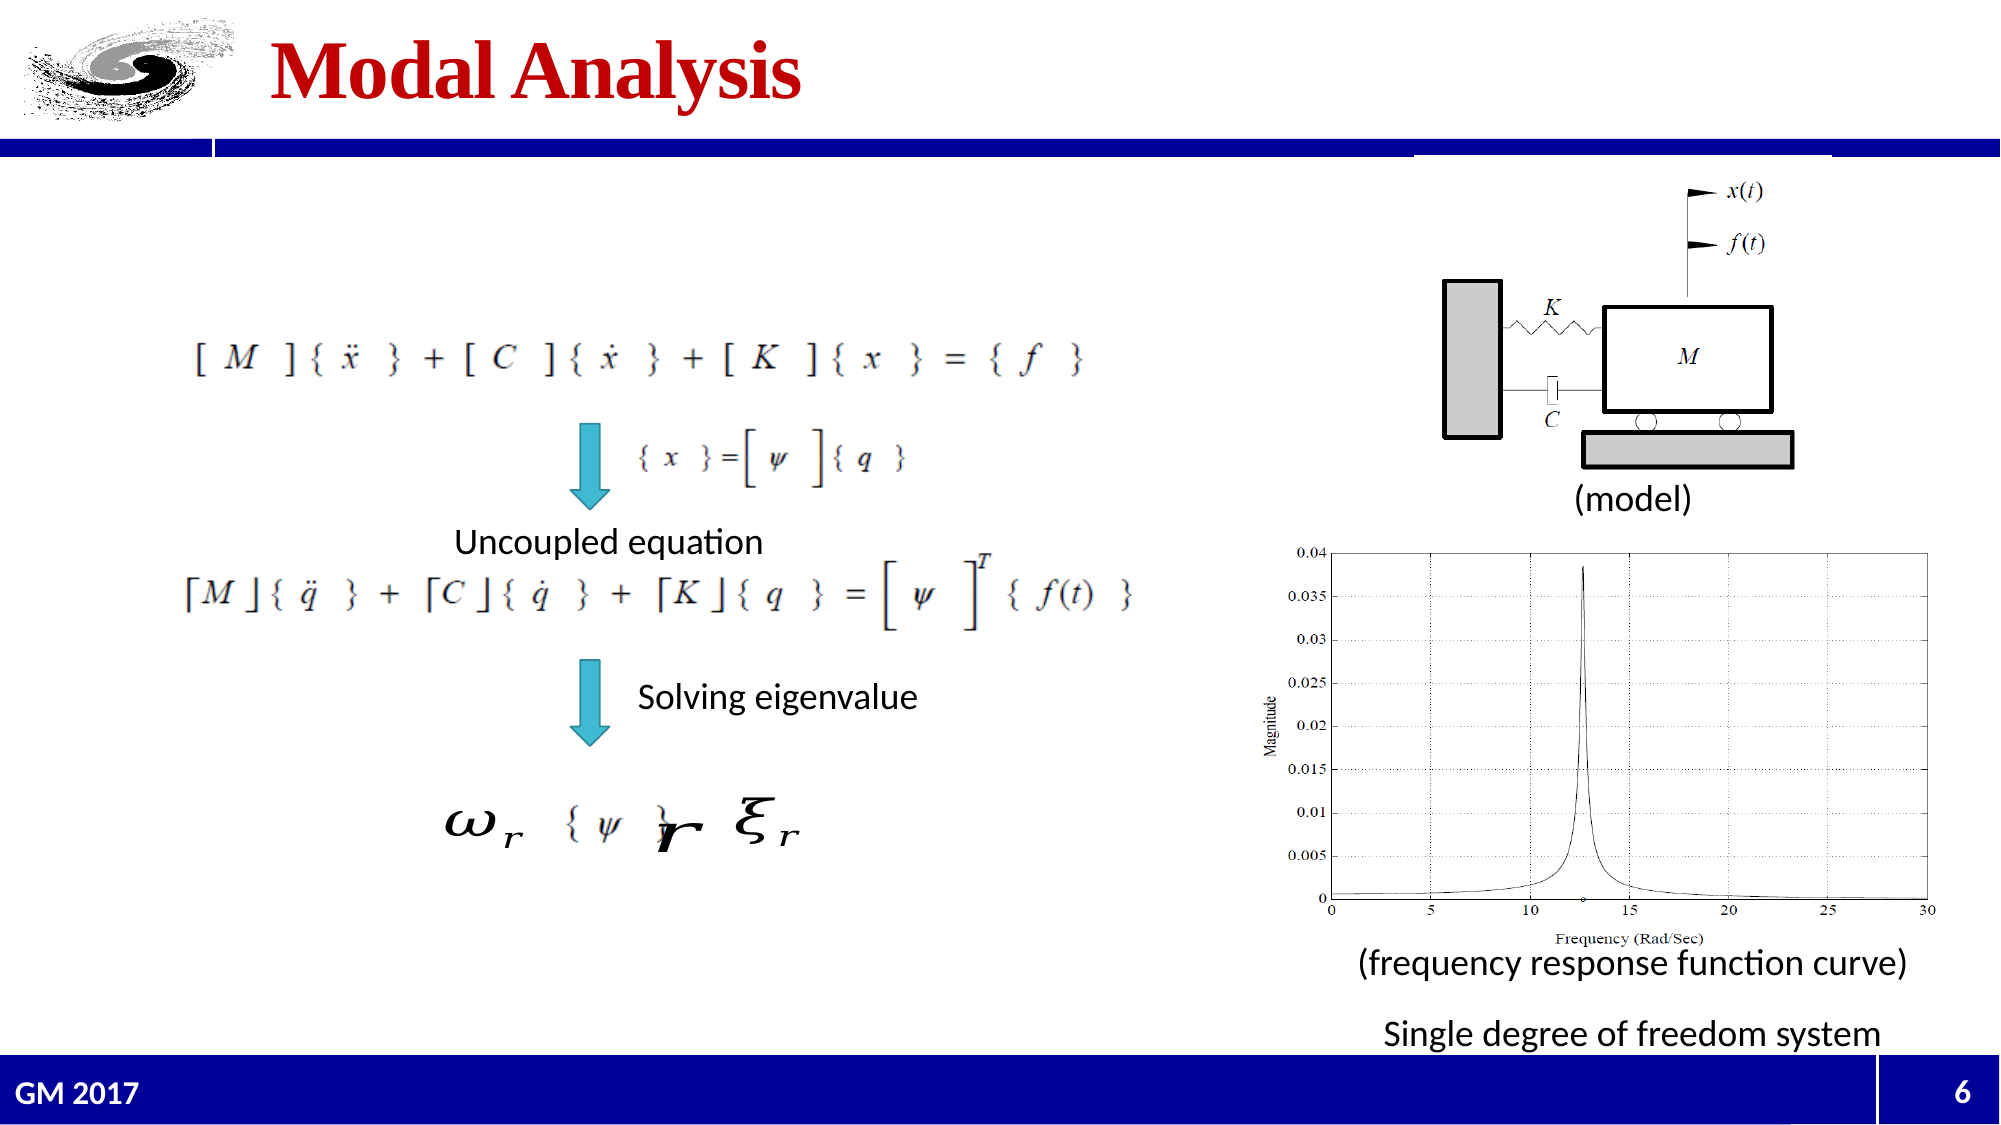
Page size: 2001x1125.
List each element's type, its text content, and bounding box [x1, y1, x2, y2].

picture [1242, 533, 1945, 951]
picture [553, 791, 676, 857]
text_box Solving eigenvalue [623, 664, 943, 725]
text_box [569, 422, 611, 509]
text_box (model) [1558, 508, 1708, 527]
text_box [569, 659, 611, 747]
picture [620, 412, 922, 499]
text_box Uncoupled equation [439, 509, 780, 546]
text_box (frequency response function curve) [1342, 951, 1924, 990]
picture [24, 17, 234, 122]
picture [1414, 155, 1832, 508]
text_box Single degree of freedom system [1368, 1001, 1898, 1062]
picture [171, 321, 1100, 407]
title Modal Analysis [255, 17, 1981, 127]
picture [171, 546, 1145, 652]
